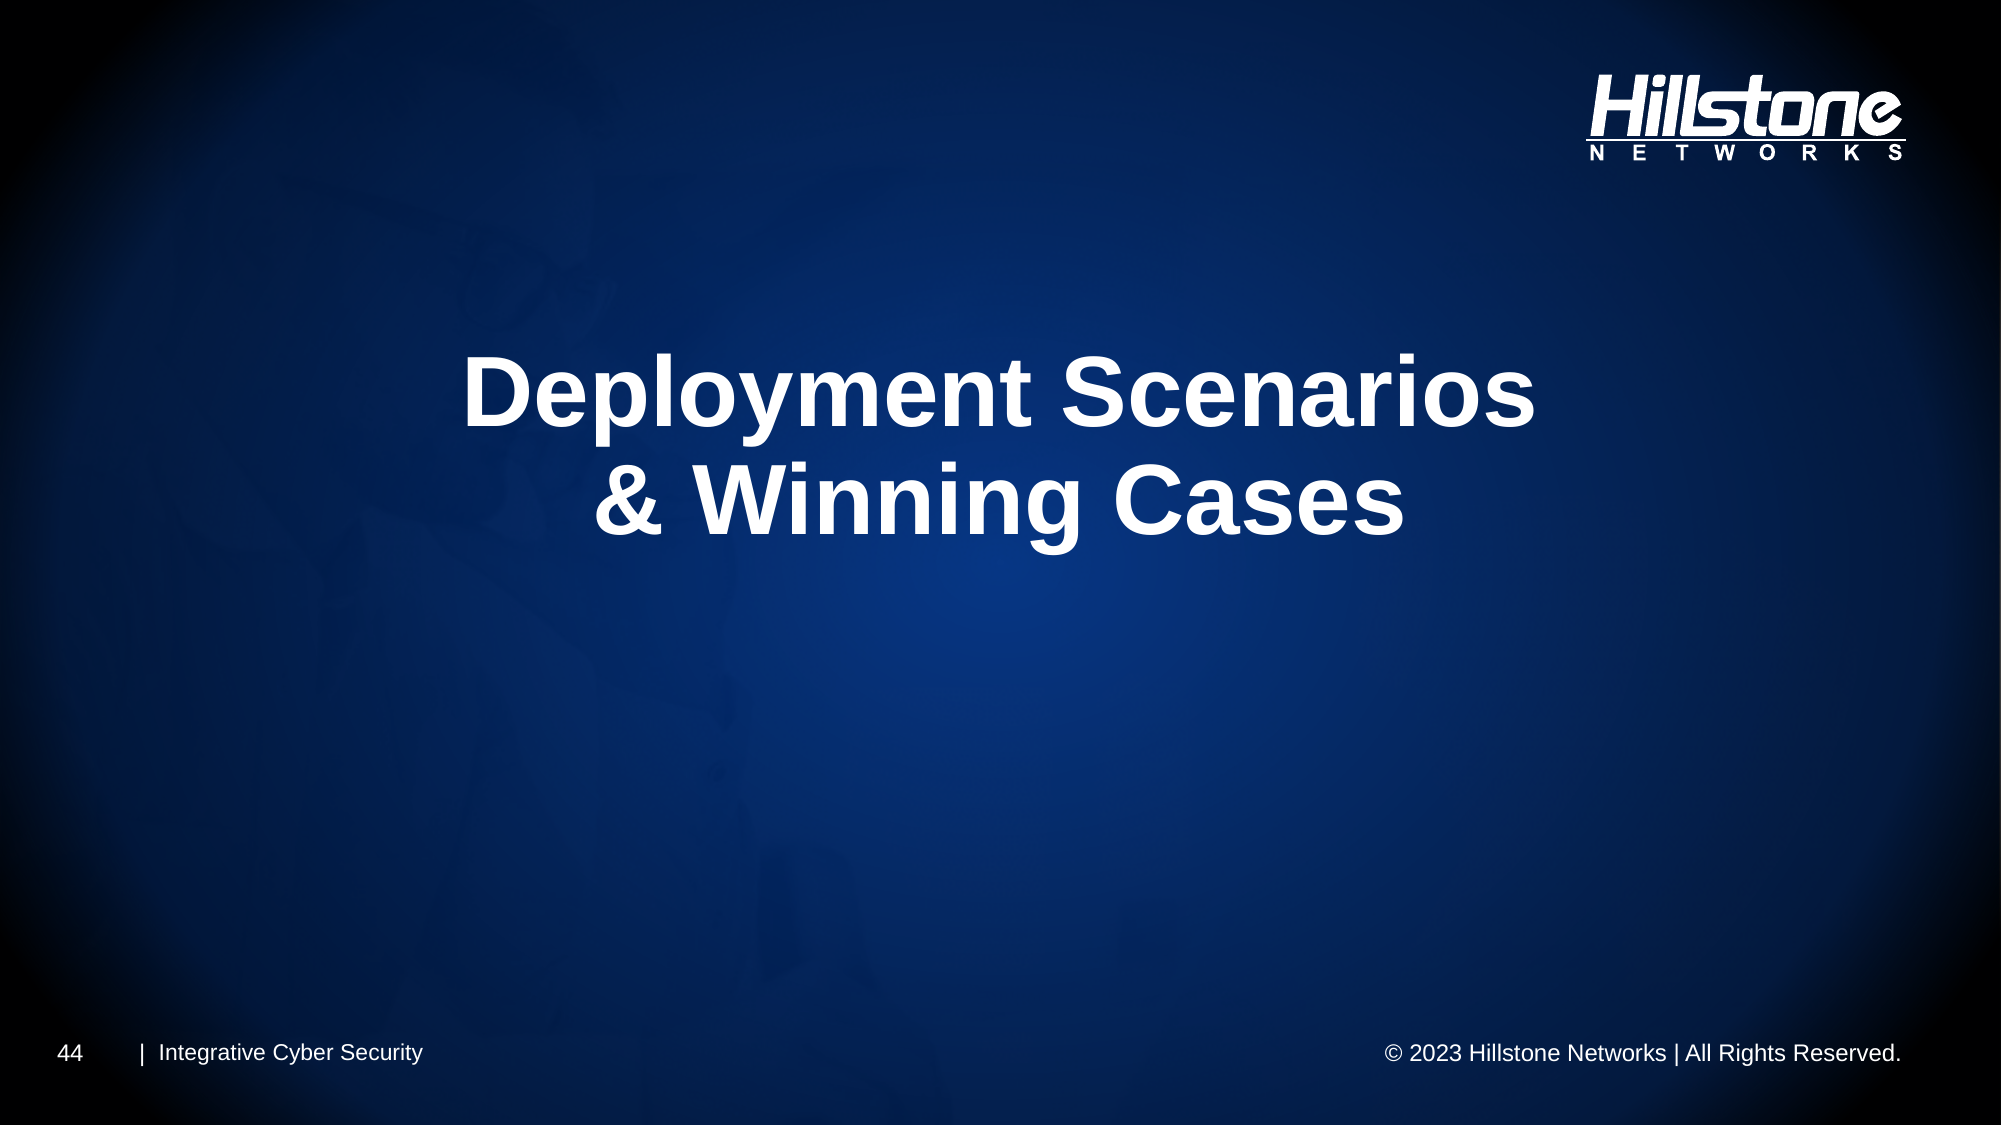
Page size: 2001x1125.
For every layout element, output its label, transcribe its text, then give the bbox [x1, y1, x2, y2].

picture [0, 0, 2001, 1125]
title Deployment Scenarios & Winning Cases [94, 338, 1906, 557]
